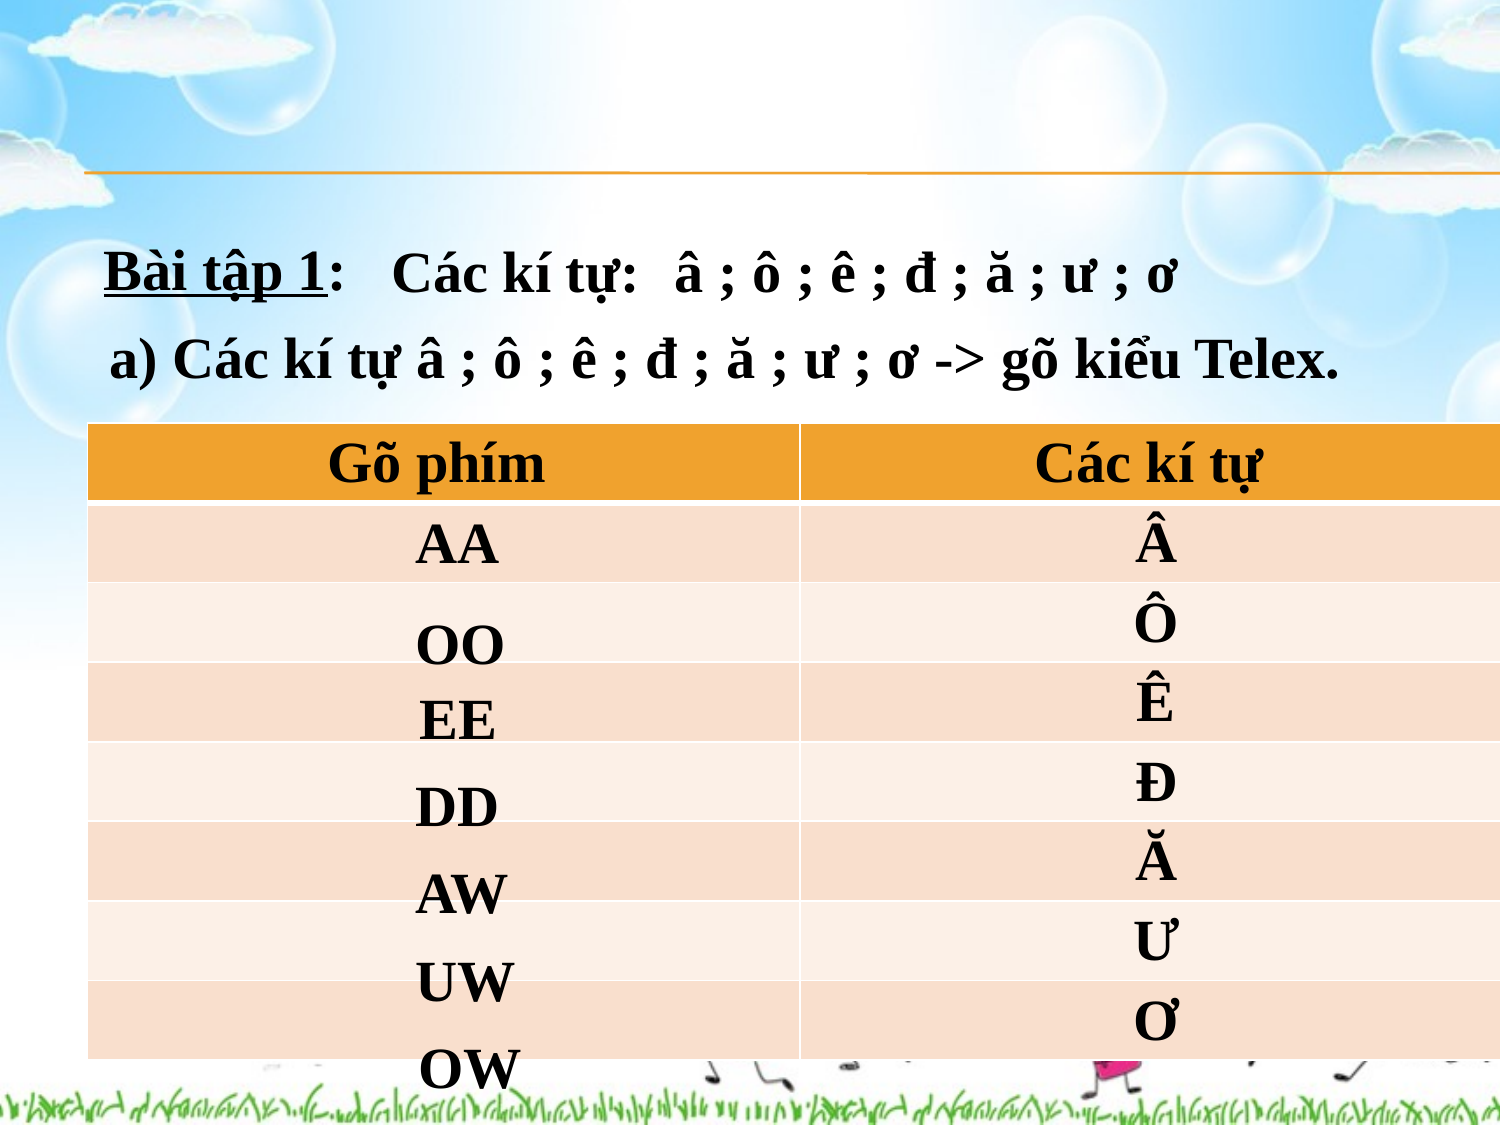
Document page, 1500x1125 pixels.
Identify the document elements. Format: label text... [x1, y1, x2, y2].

text_box AA [400, 498, 515, 583]
table_cell Ă [801, 822, 1500, 900]
table_cell Ê [801, 663, 1500, 741]
table_cell [88, 663, 404, 741]
table_header Gõ phím [88, 424, 799, 500]
text_box AW [400, 848, 524, 934]
text_box OW [403, 1023, 537, 1108]
text_box EE [404, 673, 512, 759]
table_cell [88, 902, 799, 980]
table_cell [88, 583, 799, 661]
text_box OO [400, 598, 521, 684]
table_cell Ô [801, 583, 1500, 661]
text_box a) Các kí tự â ; ô ; ê ; đ ; ă ; ư ; ơ -> gõ kiểu Telex. [94, 312, 1356, 398]
table_cell Â [801, 506, 1500, 582]
table_cell [88, 506, 400, 582]
table_cell Đ [801, 743, 1500, 820]
table_cell Ư [801, 902, 1500, 980]
table_cell [88, 743, 799, 820]
table_cell [512, 663, 799, 741]
text_box UW [400, 935, 531, 1021]
table_cell [88, 822, 799, 900]
text_box DD [400, 760, 515, 846]
text_box Các kí tự: [376, 226, 655, 312]
table_cell Ơ [801, 981, 1500, 1059]
picture [0, 0, 1500, 1125]
table_cell [88, 981, 799, 1059]
text_box Bài tập 1: [88, 224, 362, 310]
table_header Các kí tự [801, 424, 1500, 500]
table_cell [515, 506, 799, 582]
text_box â ; ô ; ê ; đ ; ă ; ư ; ơ [659, 227, 1194, 312]
